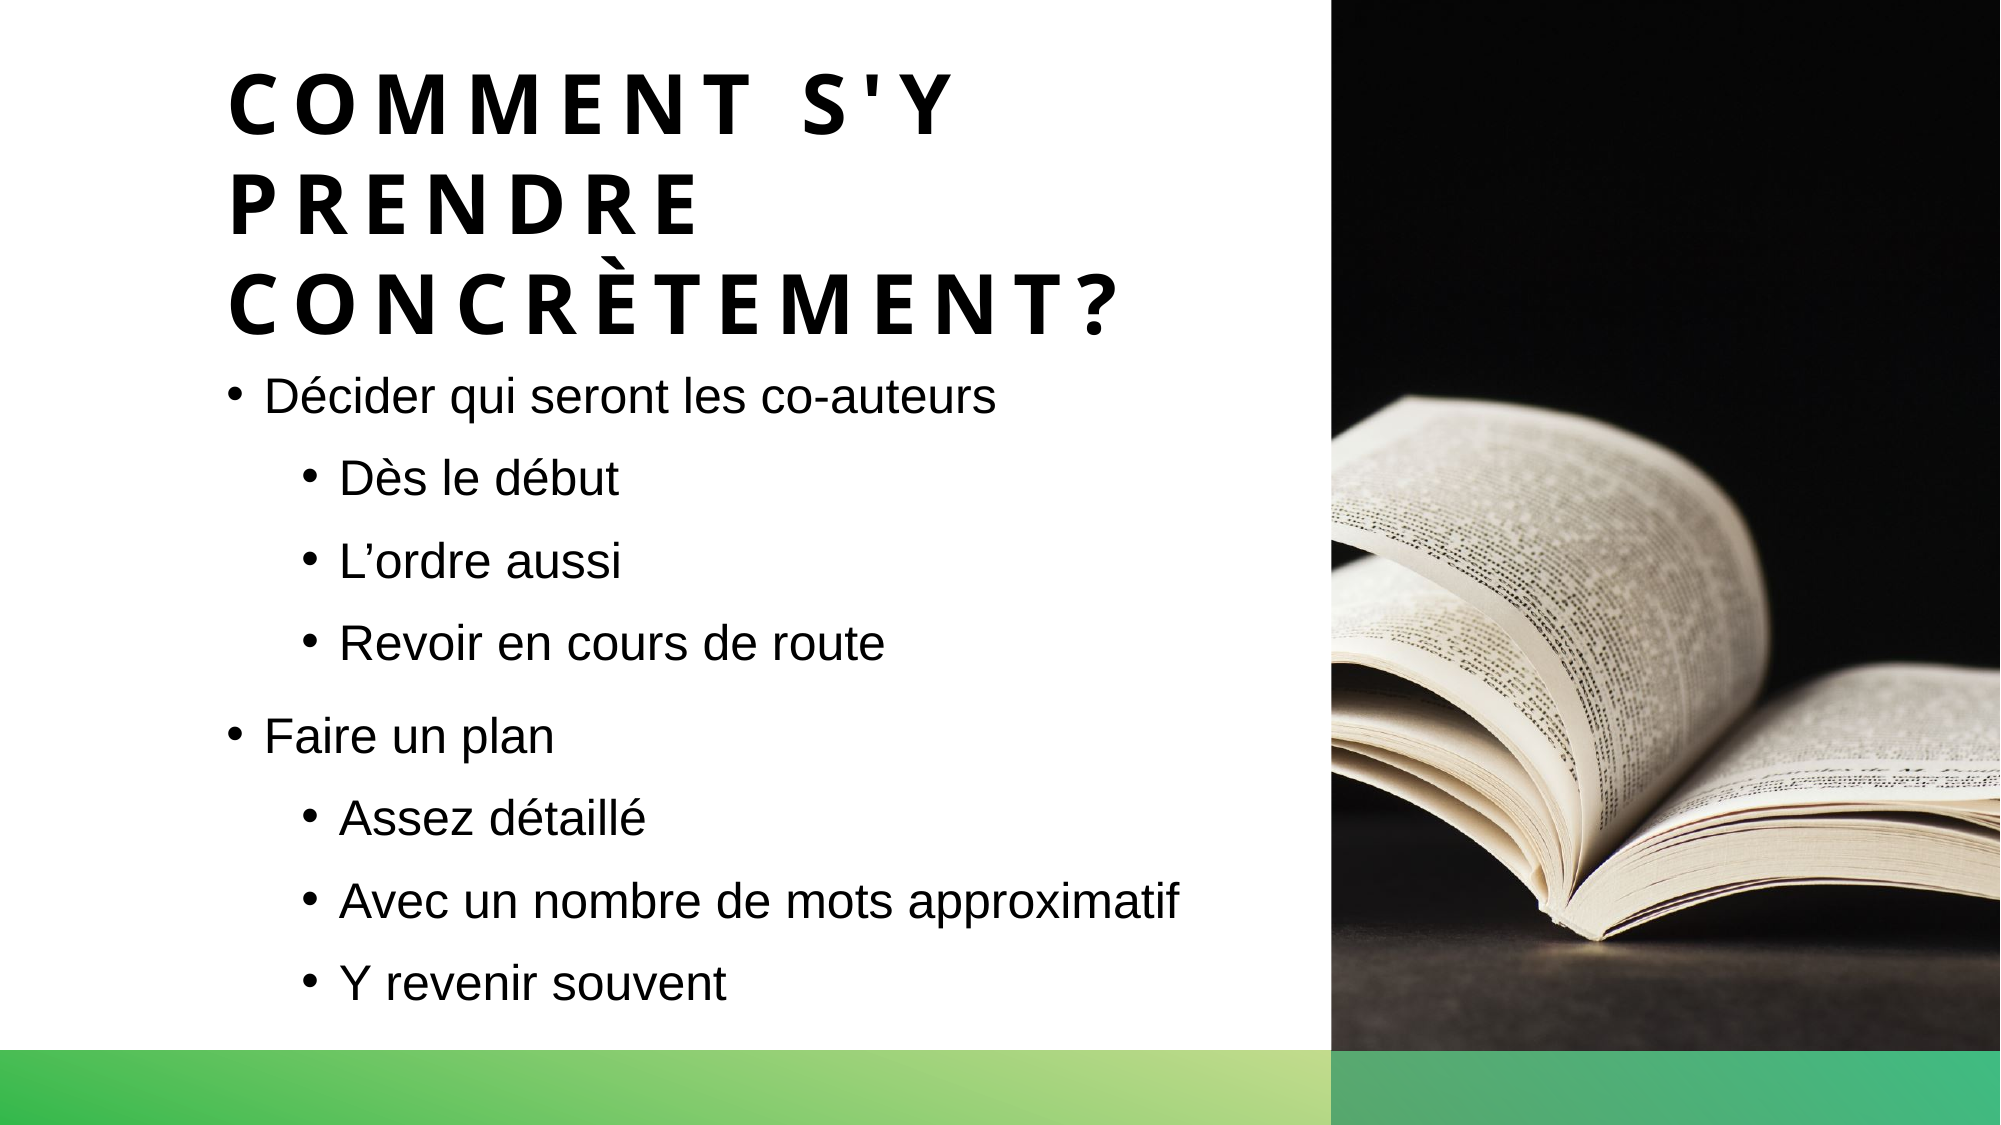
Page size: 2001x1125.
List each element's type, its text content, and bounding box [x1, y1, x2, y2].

text_box [0, 1050, 1330, 1125]
title Comment s'y prendre concrètement? [226, 47, 1200, 351]
text_box [0, 0, 1331, 1050]
picture [1331, 0, 2000, 1051]
list Décider qui seront les co-auteurs Dès le début L’ordre aussi Revoir en cours de route Faire un plan Assez détaillé Avec un nombre de mots approximatif Y revenir souvent [226, 351, 1200, 998]
text_box [1330, 1050, 2000, 1125]
